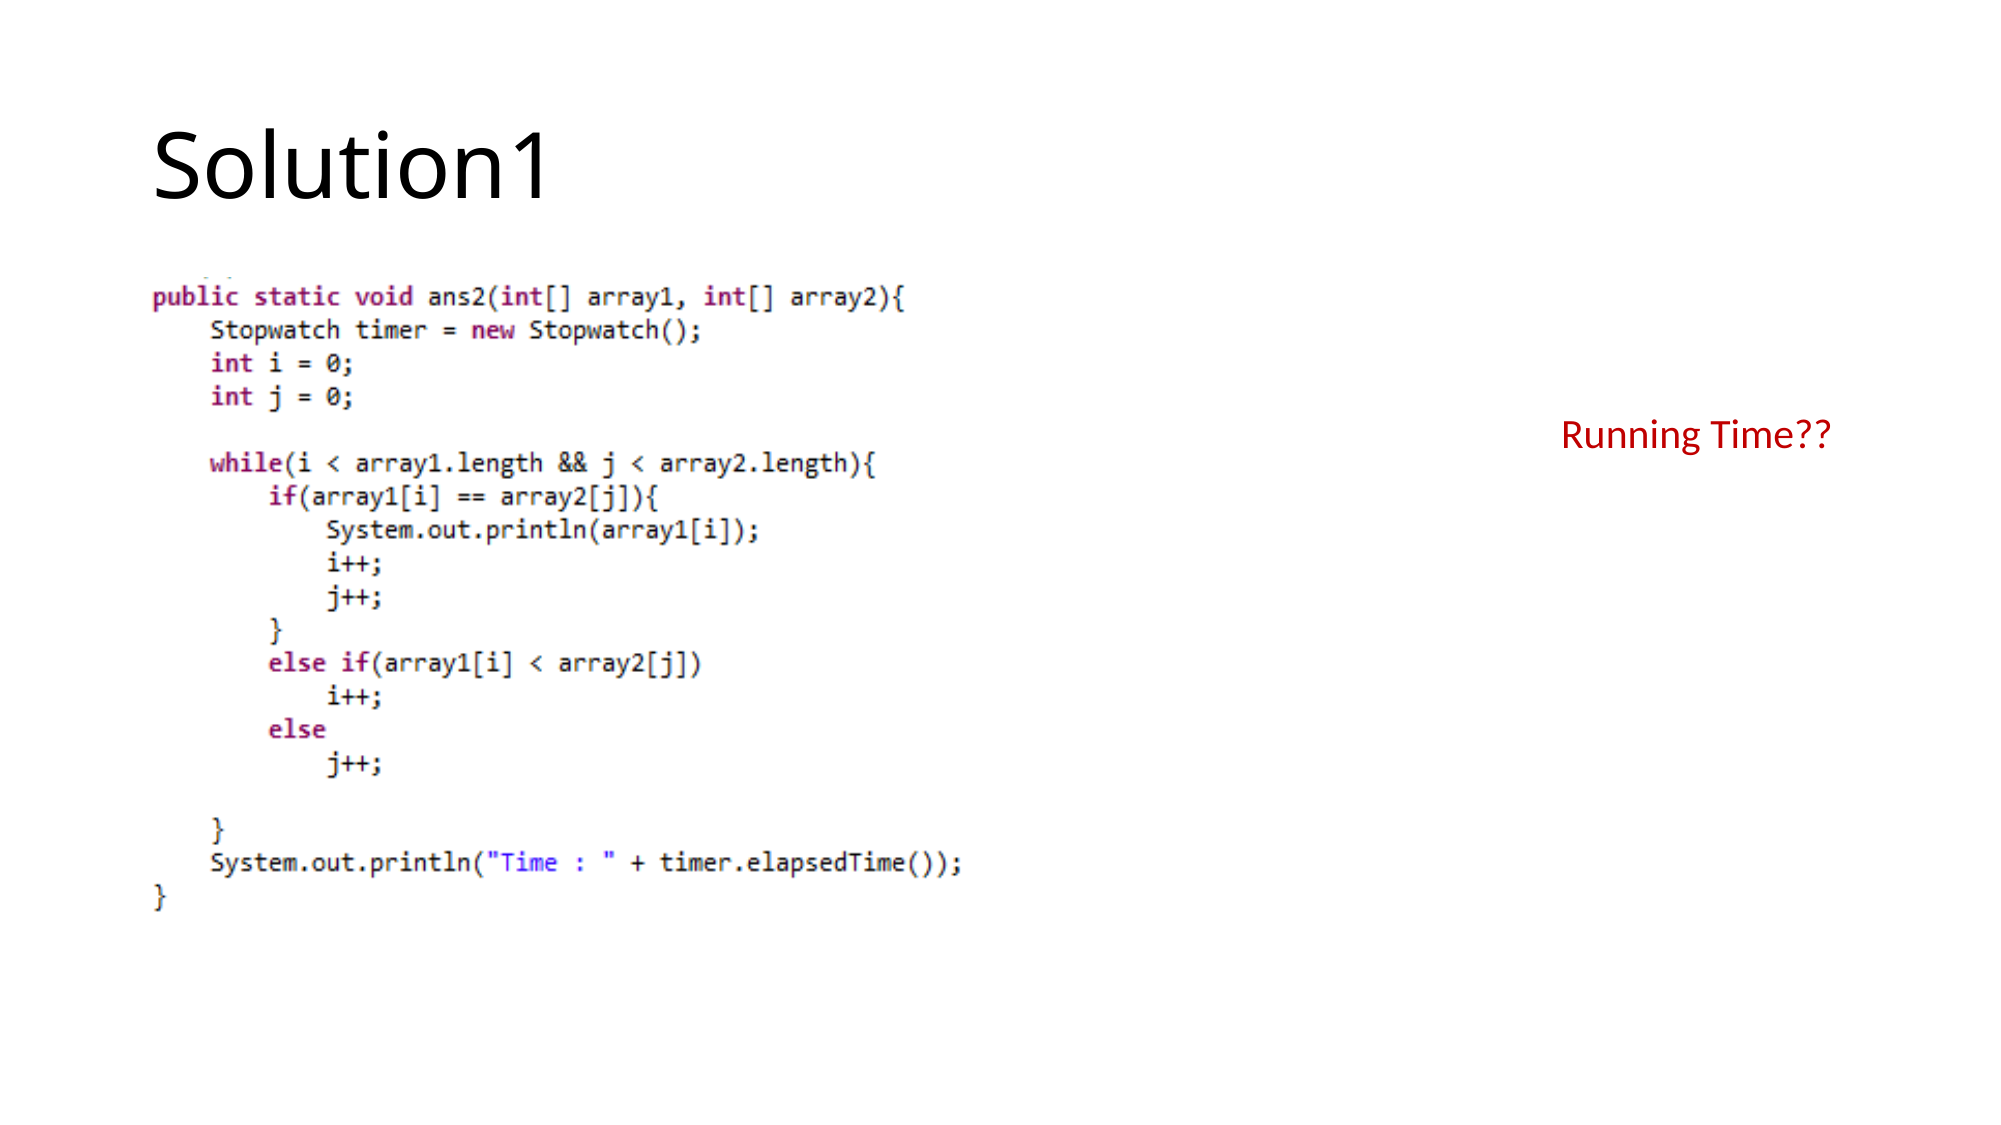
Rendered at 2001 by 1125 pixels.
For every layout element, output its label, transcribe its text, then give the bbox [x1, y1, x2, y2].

title Solution1 [137, 59, 1863, 278]
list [99, 277, 983, 936]
text_box Running Time?? [1546, 398, 1848, 464]
